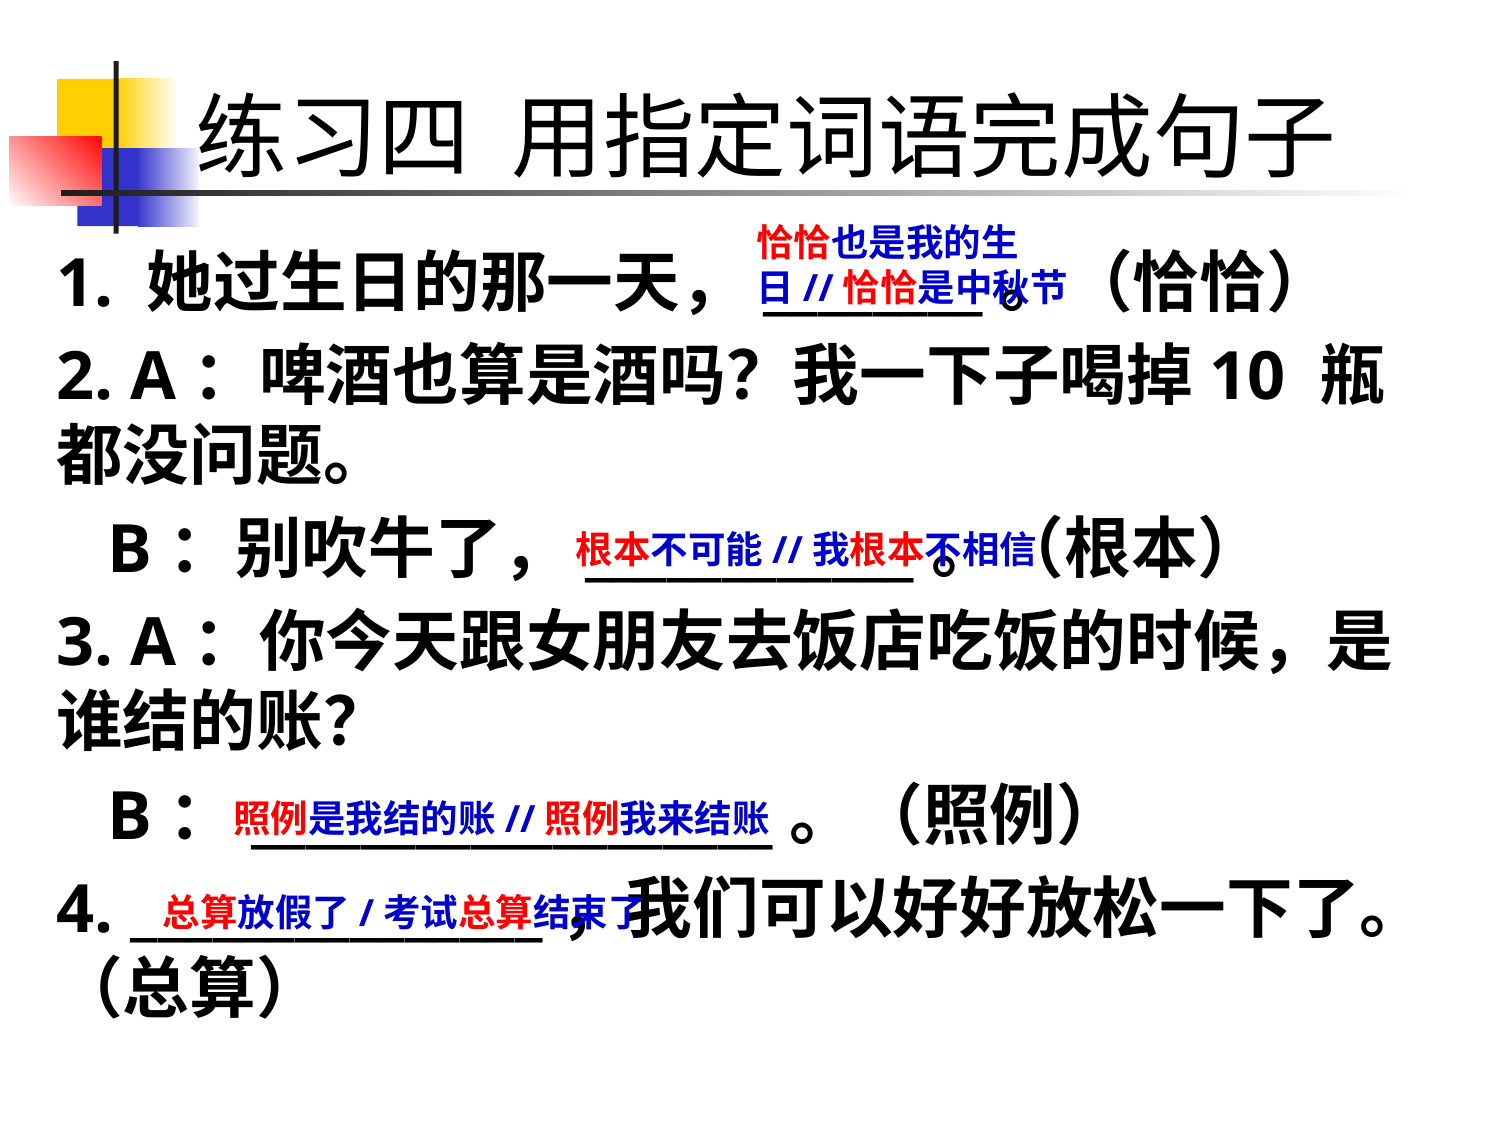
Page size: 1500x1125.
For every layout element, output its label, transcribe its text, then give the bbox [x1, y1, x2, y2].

title 练习四 用指定词语完成句子 [180, 5, 1459, 197]
text_box 总算放假了/考试总算结束了 [147, 881, 847, 942]
text_box 根本不可能//我根本不相信 [560, 518, 1132, 579]
text_box 照例是我结的账//照例我来结账 [218, 787, 1108, 847]
text_box 恰恰也是我的生日//恰恰是中秋节 [741, 211, 1108, 317]
list 1. 她过生日的那一天，________。（恰恰） 2. A：啤酒也算是酒吗？我一下子喝掉10 瓶都没问题。 B：别吹牛了，____________。（根本） 3. A：你今天跟女朋友去饭店吃饭的时候，是谁结的账？ B：___________________。（照例） 4. _______________，我们可以好好放松一下了。（总算） [41, 231, 1465, 1047]
